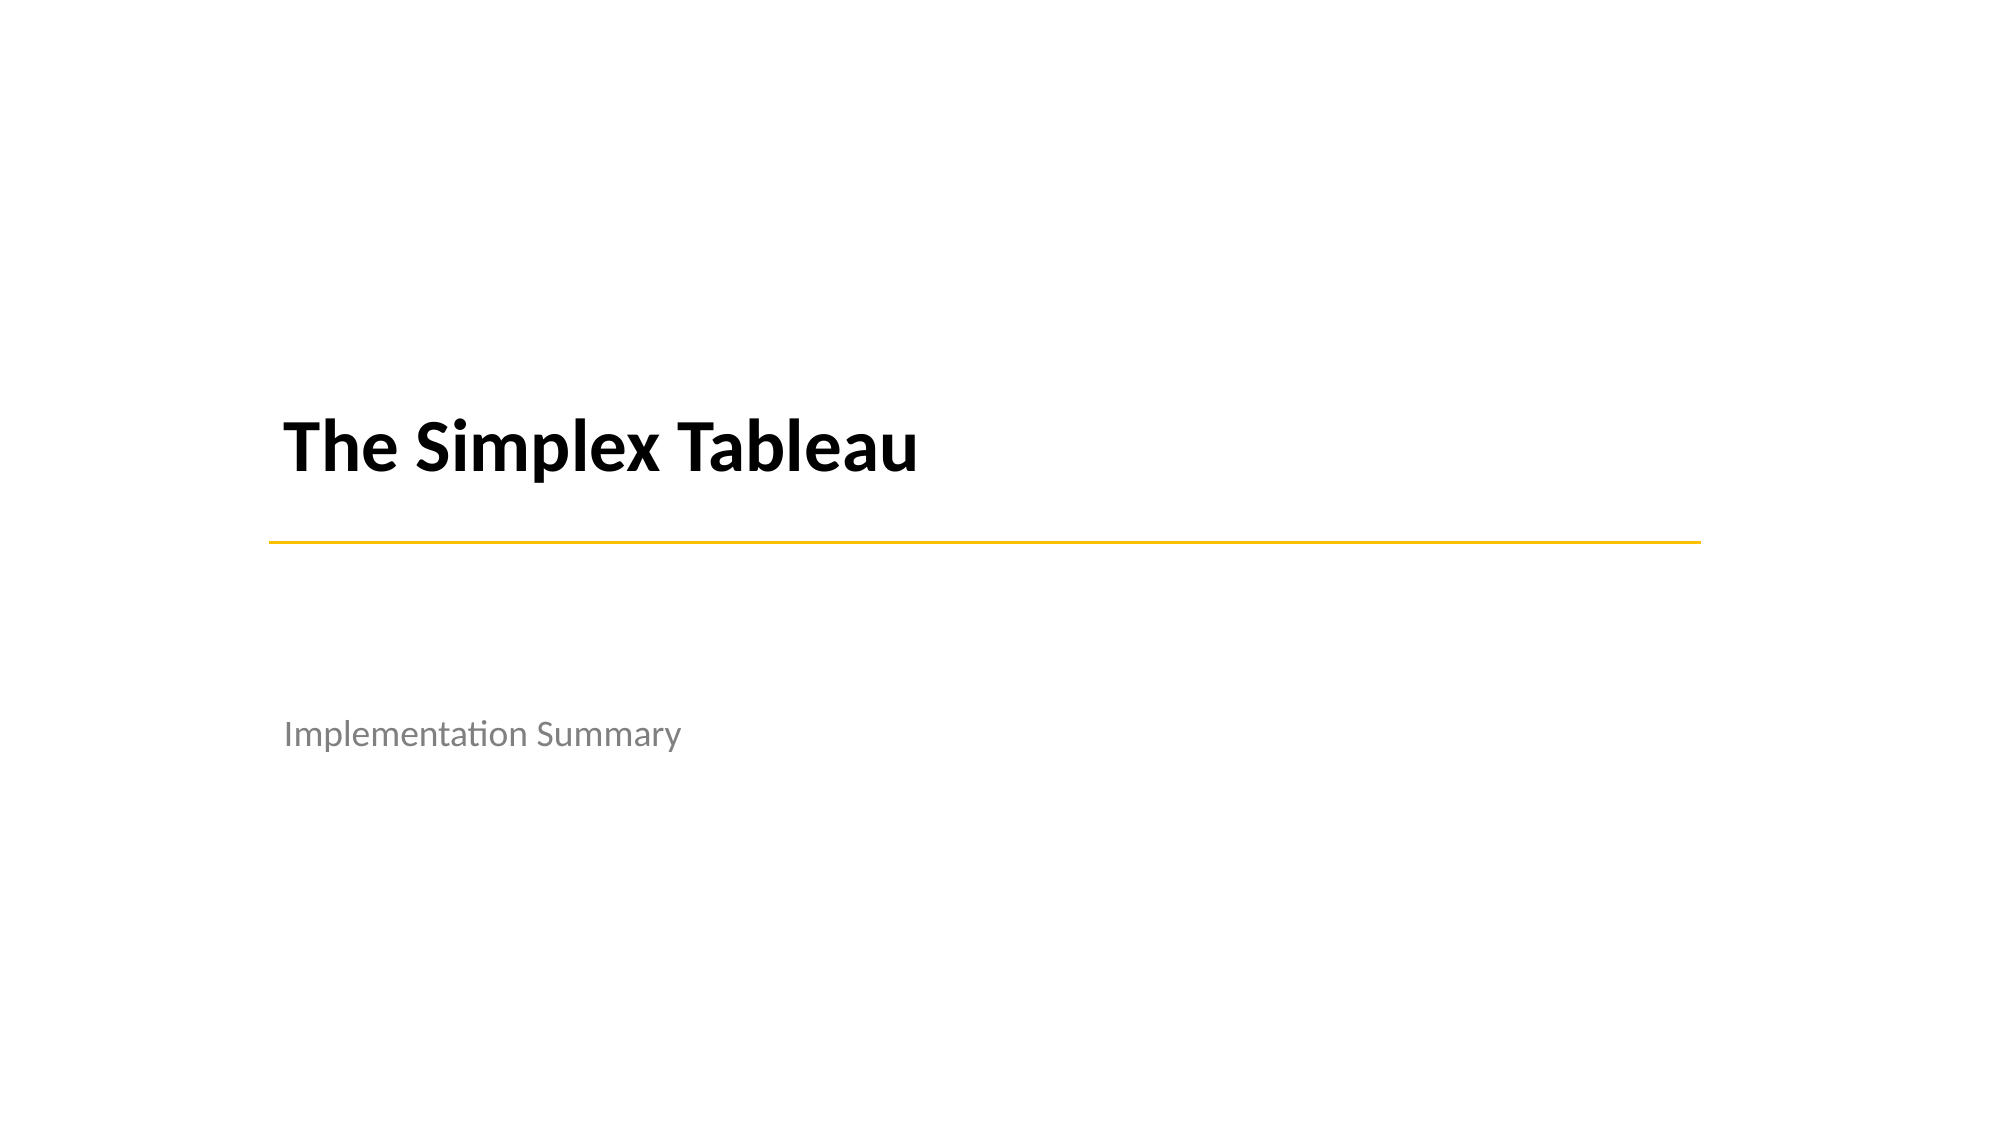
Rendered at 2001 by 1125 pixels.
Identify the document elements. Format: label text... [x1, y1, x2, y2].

text_box The Simplex Tableau [269, 388, 1313, 494]
text_box Implementation Summary [269, 701, 1650, 762]
